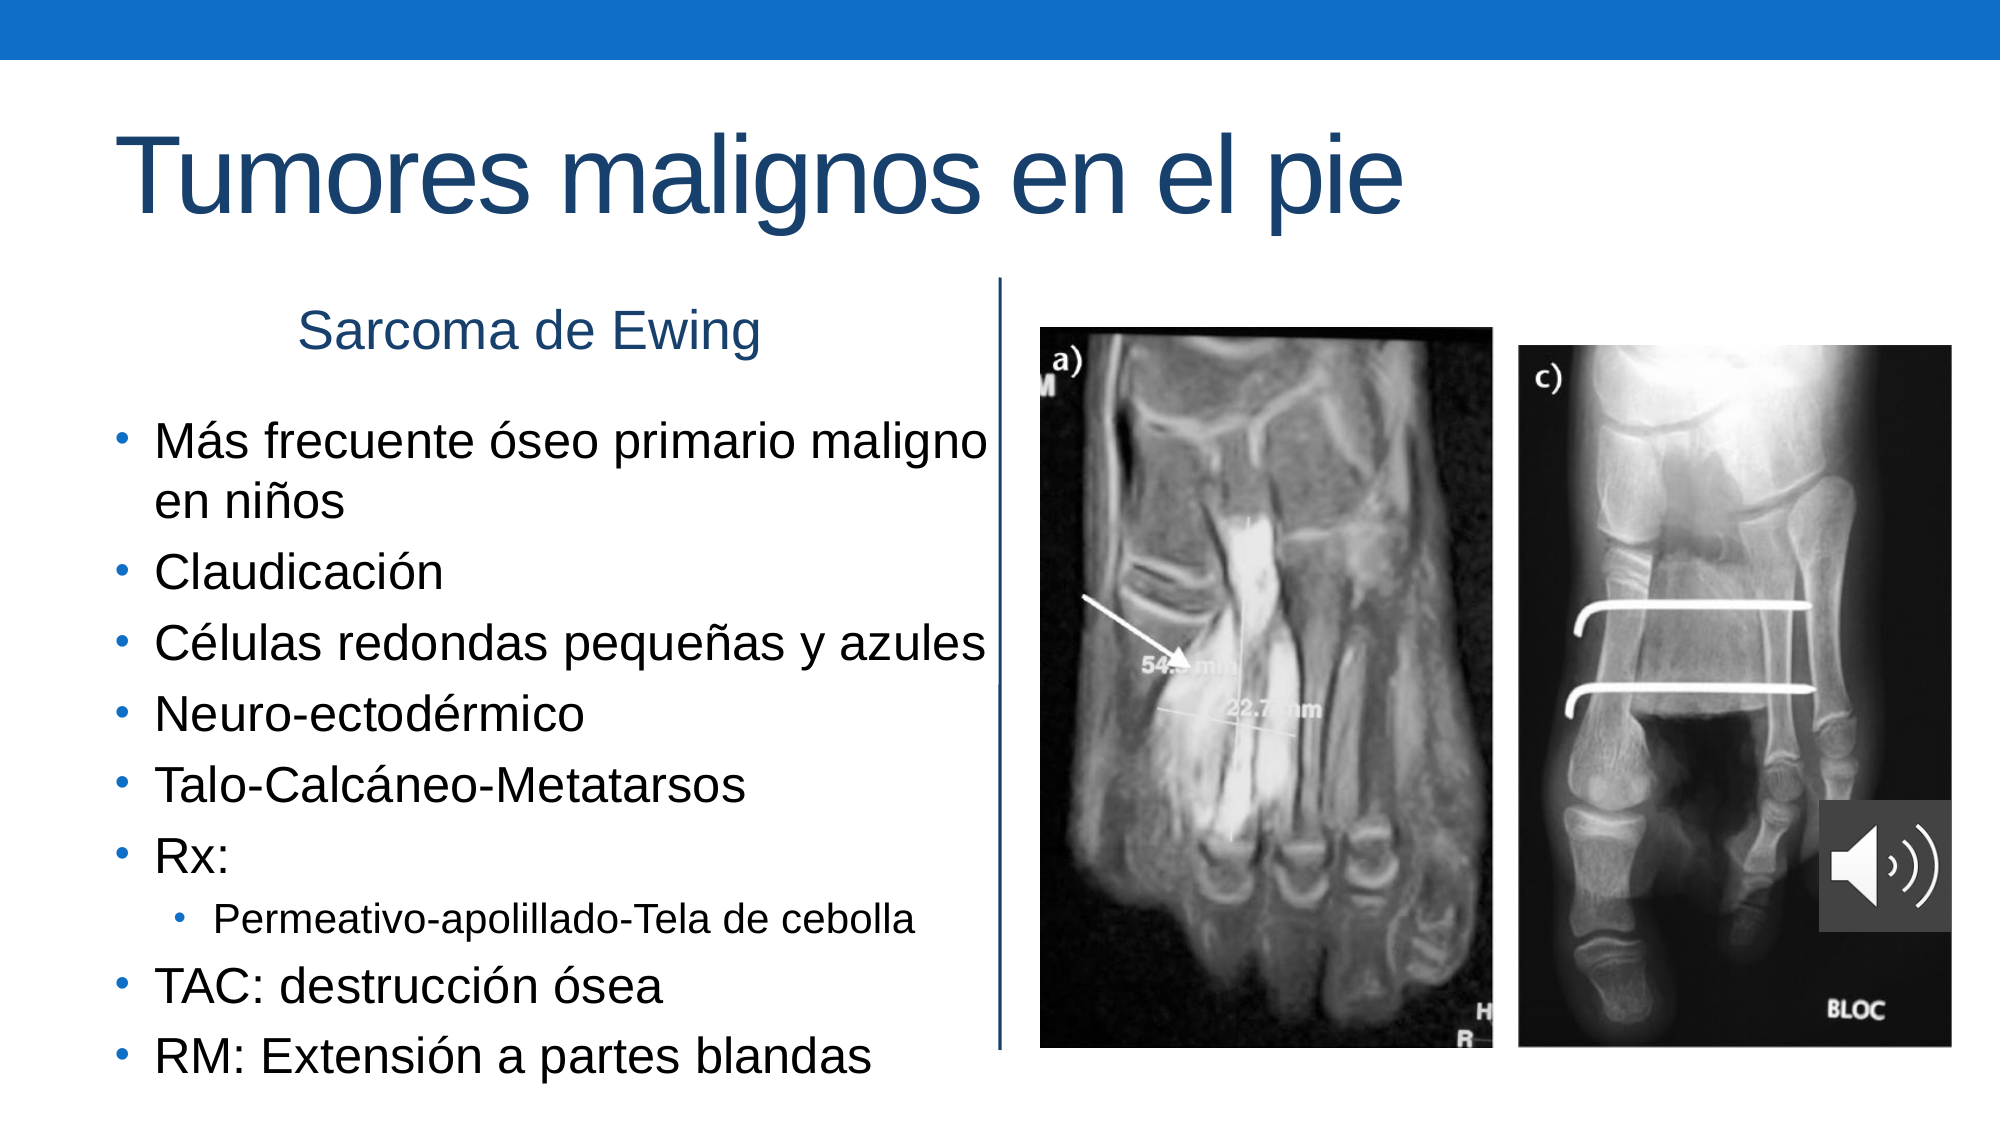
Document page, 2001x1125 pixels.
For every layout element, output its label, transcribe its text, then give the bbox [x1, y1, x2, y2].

list Sarcoma de Ewing [99, 275, 960, 380]
title Tumores malignos en el pie [99, 87, 1900, 250]
picture [1510, 345, 1952, 1049]
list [1039, 327, 1497, 1049]
list Más frecuente óseo primario maligno en niños Claudicación Células redondas pequeñas y azules Neuro-ectodérmico Talo-Calcáneo-Metatarsos Rx: Permeativo-apolillado-Tela de cebolla TAC: destrucción ósea RM: Extensión a partes blandas [99, 399, 1040, 1101]
